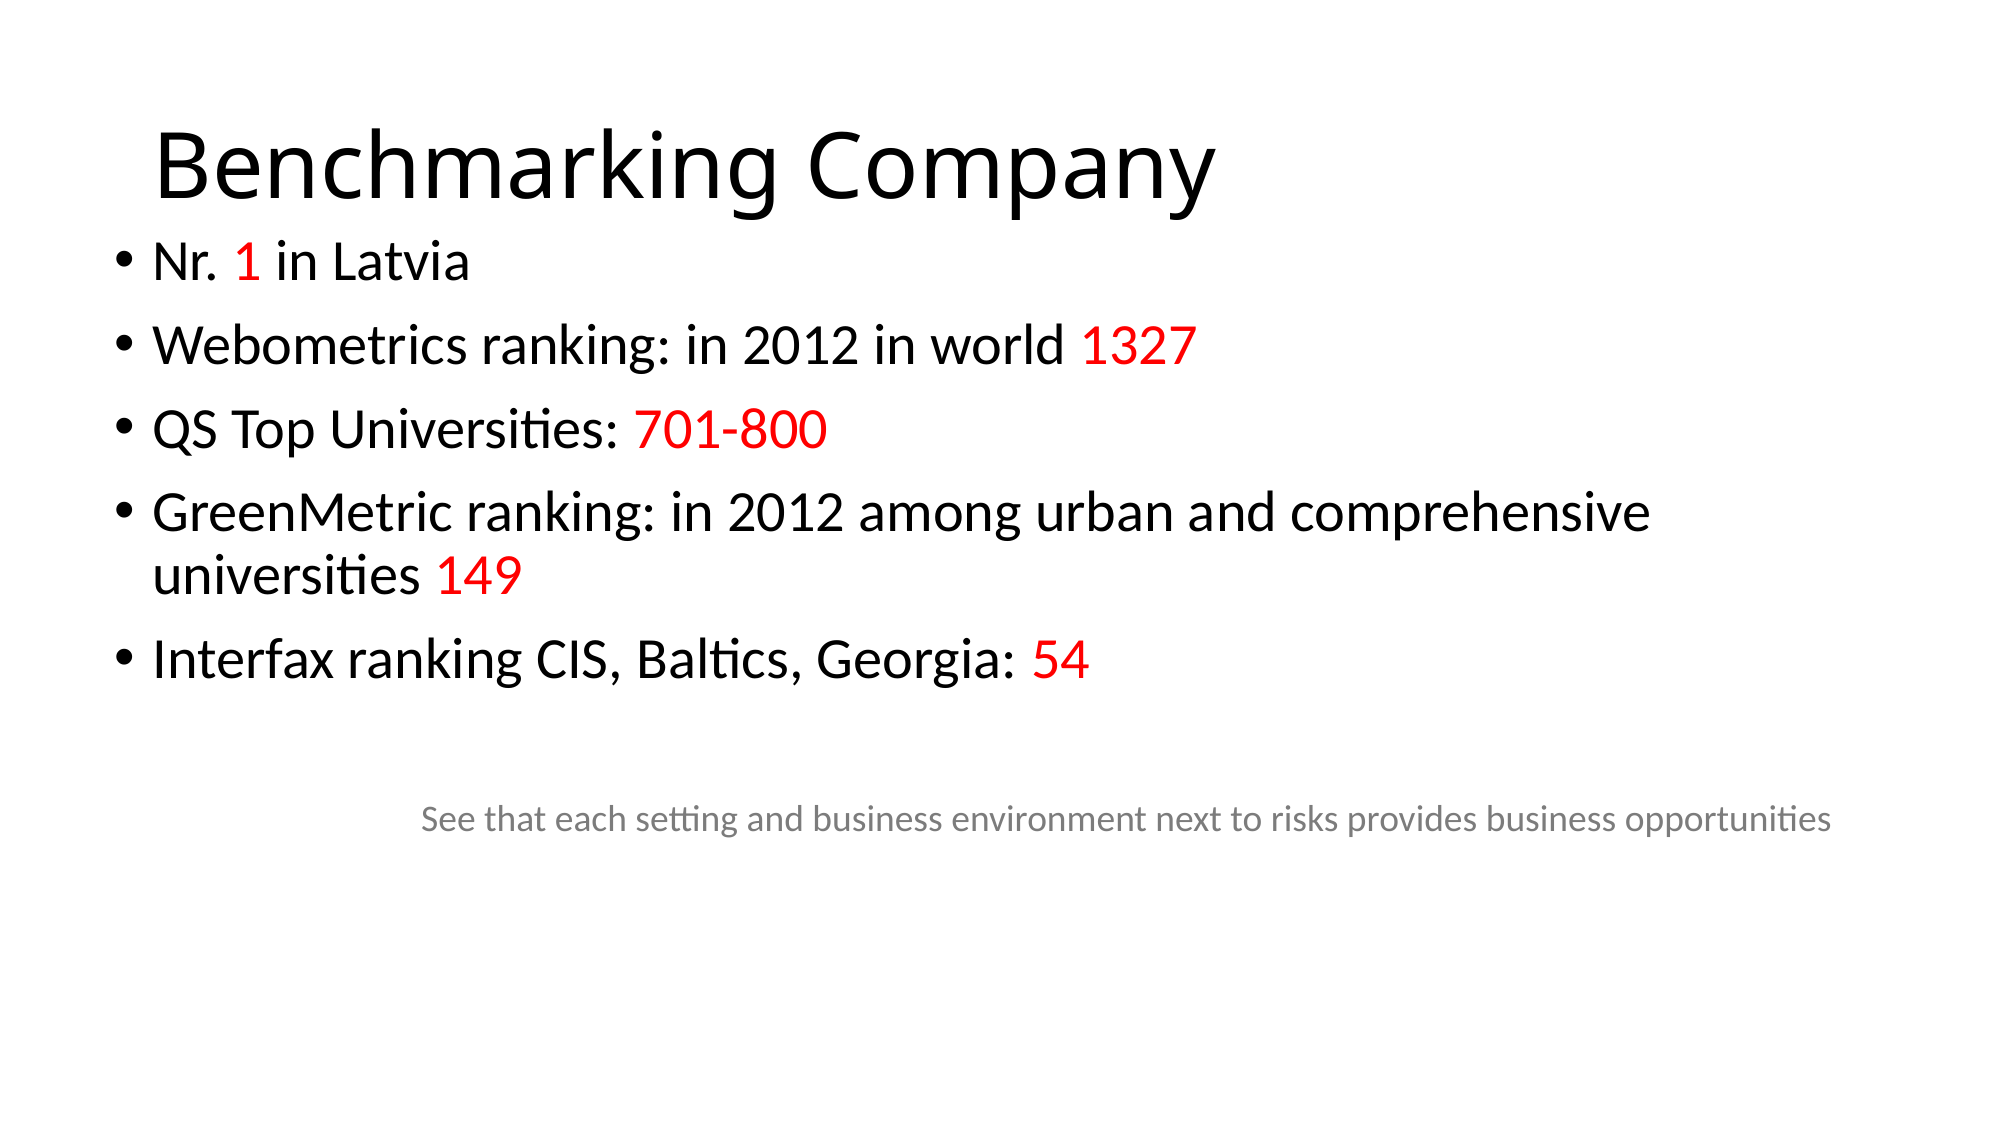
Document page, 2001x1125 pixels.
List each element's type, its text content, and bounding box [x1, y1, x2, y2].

text_box See that each setting and business environment next to risks provides business opportunities [406, 786, 2000, 847]
title Benchmarking Company [137, 59, 1863, 222]
list Nr. 1 in Latvia Webometrics ranking: in 2012 in world 1327 QS Top Universities: 701-800 GreenMetric ranking: in 2012 among urban and comprehensive universities 149 Interfax ranking CIS, Baltics, Georgia: 54 [99, 222, 1900, 876]
